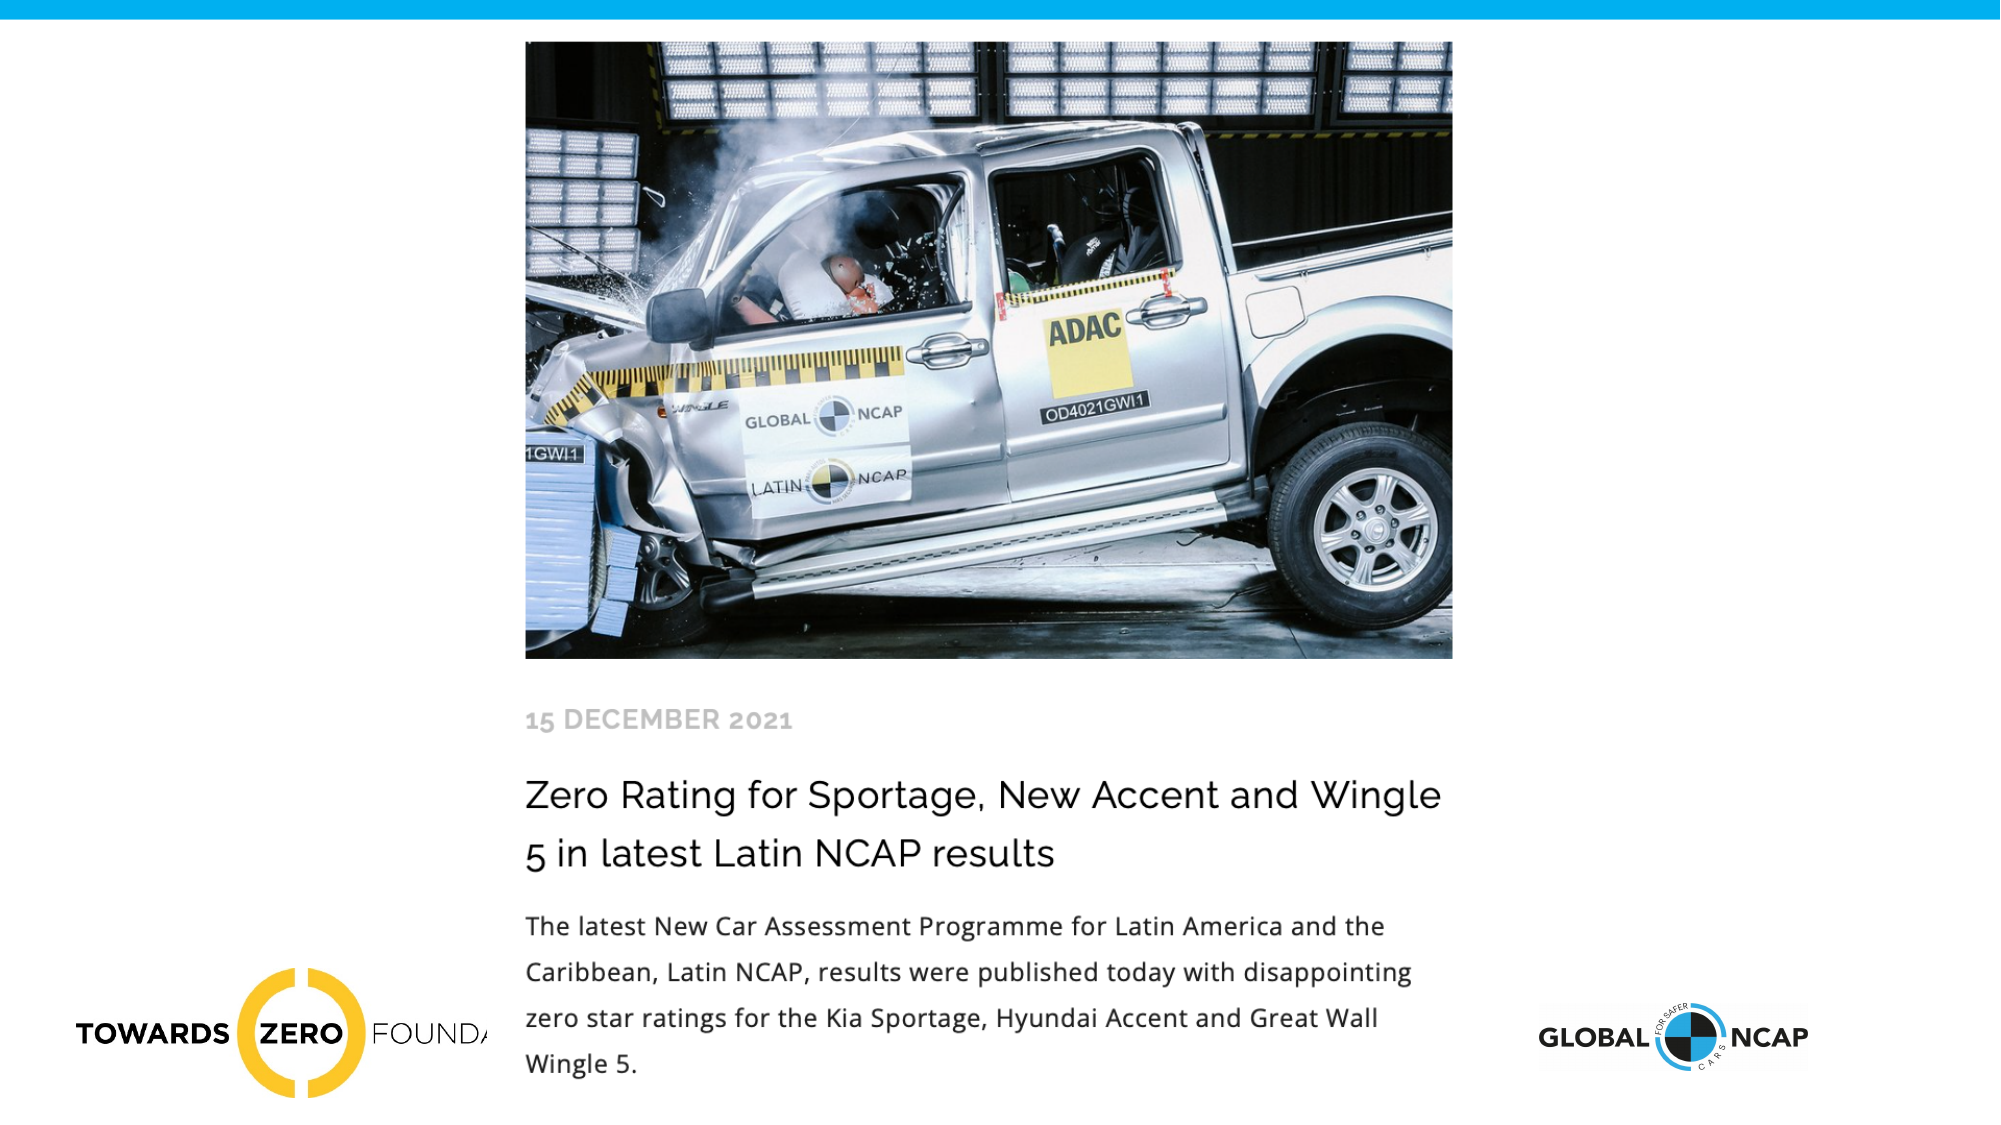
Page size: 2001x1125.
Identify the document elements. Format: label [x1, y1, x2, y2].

picture [76, 25, 1513, 1099]
picture [1539, 1003, 1808, 1071]
